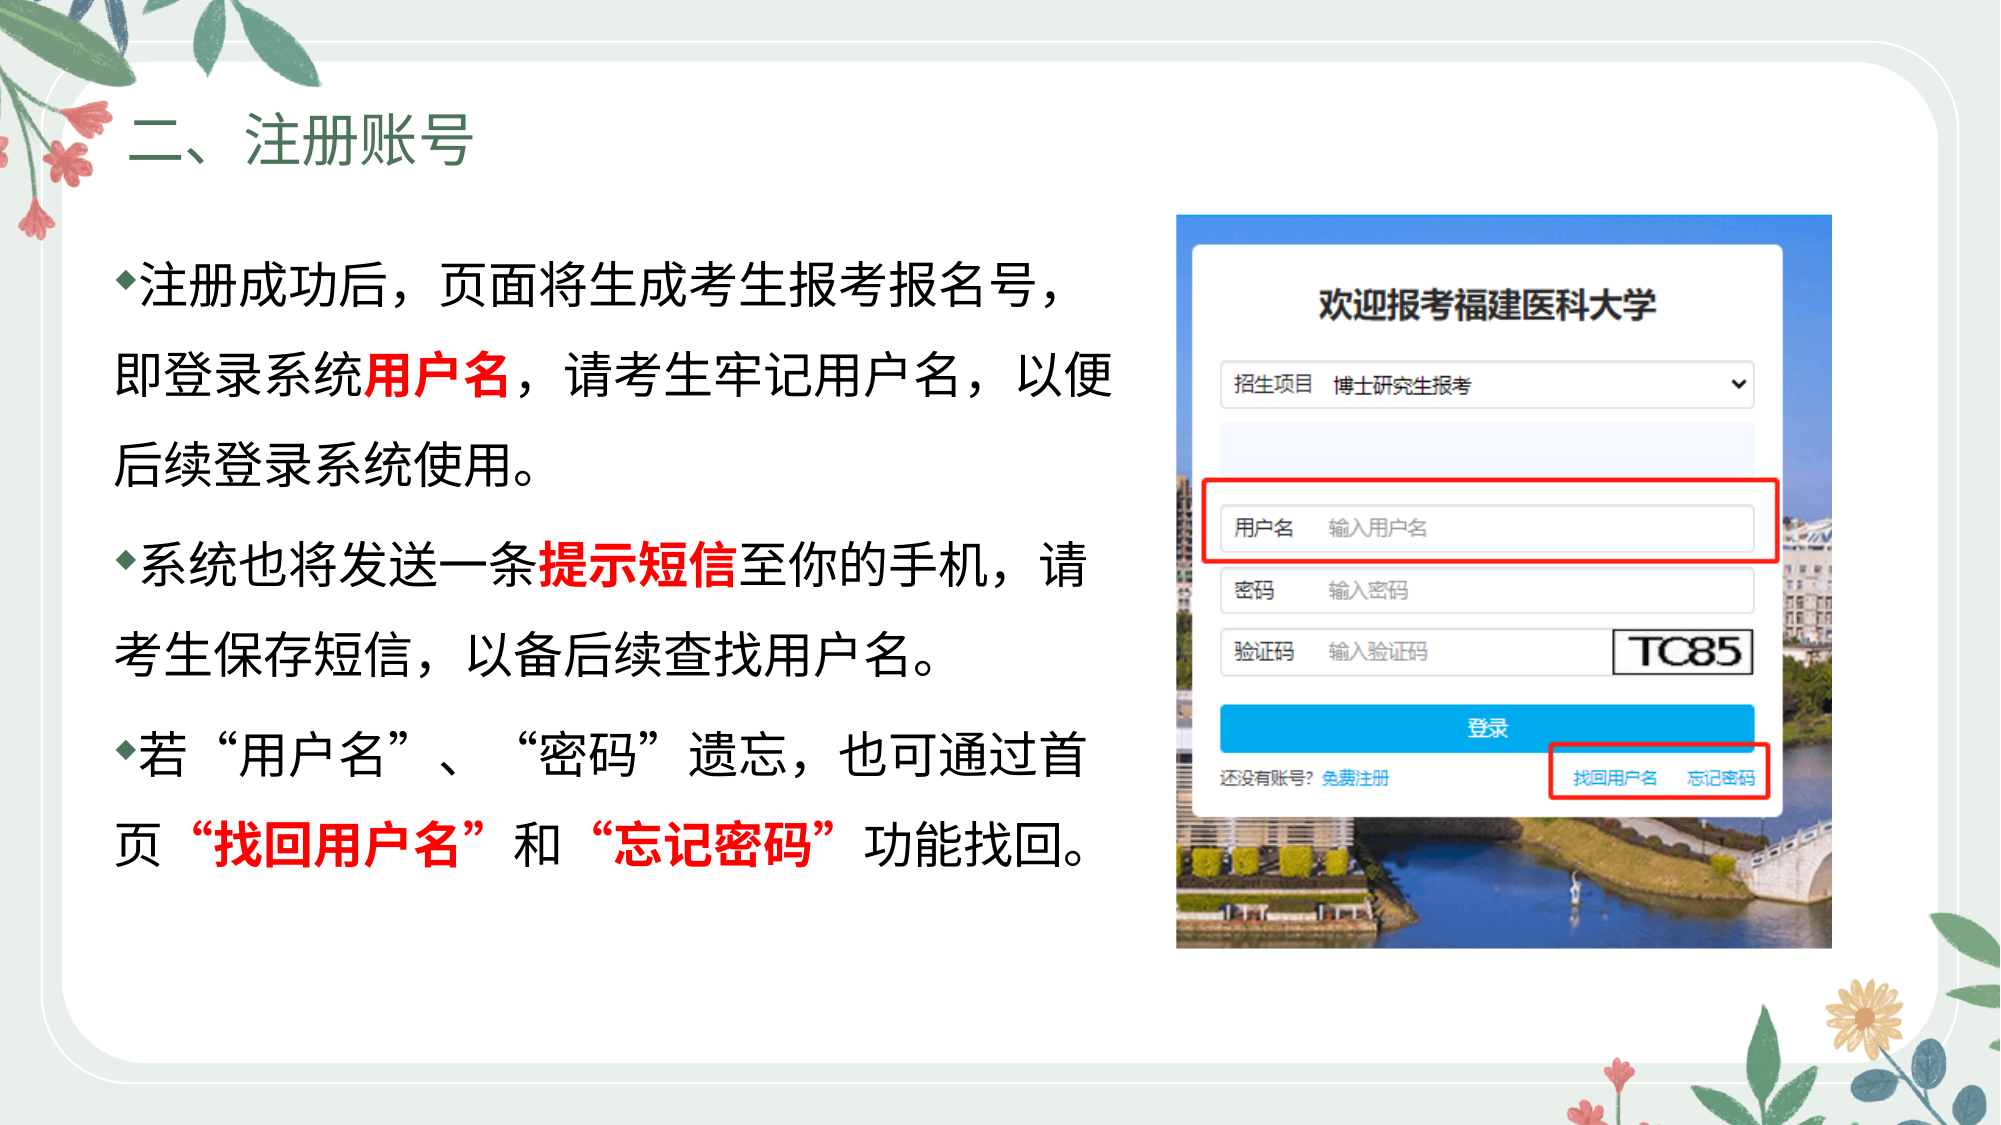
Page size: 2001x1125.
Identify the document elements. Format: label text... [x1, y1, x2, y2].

picture [0, 0, 469, 280]
picture [1176, 114, 2000, 1125]
text_box 注册成功后，页面将生成考生报考报名号，即登录系统用户名，请考生牢记用户名，以便后续登录系统使用。 系统也将发送一条提示短信至你的手机，请考生保存短信，以备后续查找用户名。 若“用户名”、“密码”遗忘，也可通过首页“找回用户名”和“忘记密码”功能找回。 [98, 216, 1153, 882]
text_box 二、注册账号 [112, 95, 492, 181]
